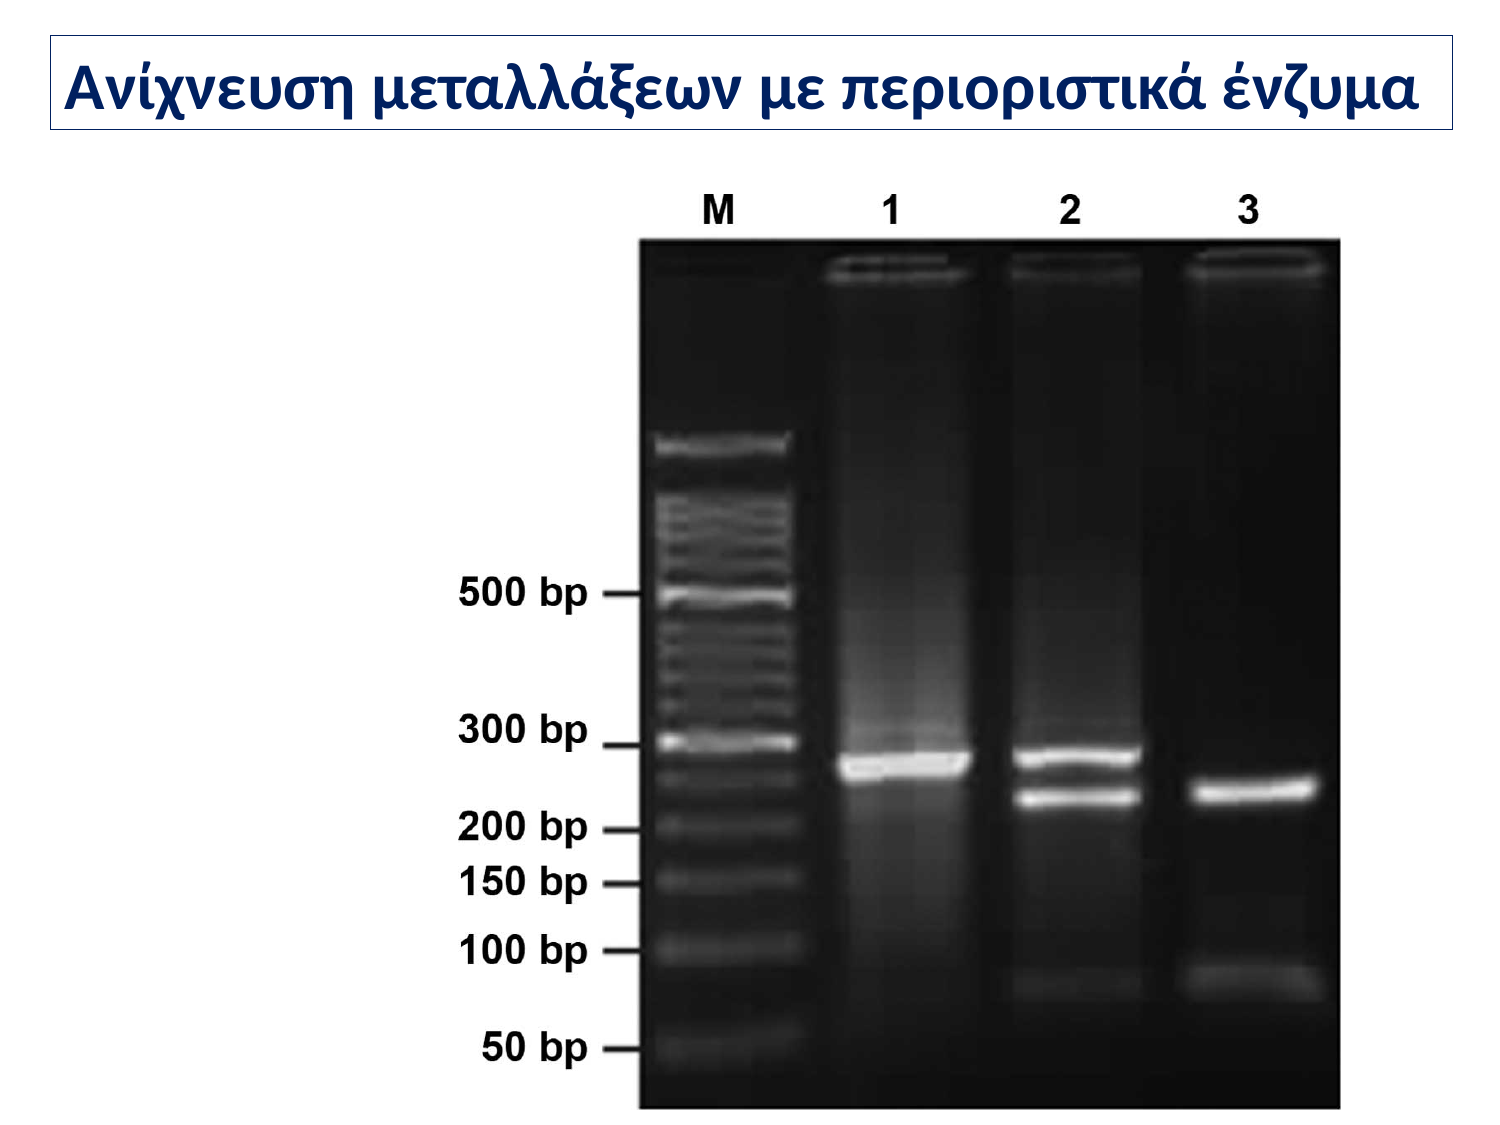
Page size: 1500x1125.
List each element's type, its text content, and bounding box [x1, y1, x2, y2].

text_box Ανίχνευση μεταλλάξεων με περιοριστικά ένζυμα [50, 35, 1453, 130]
picture [458, 194, 1341, 1111]
